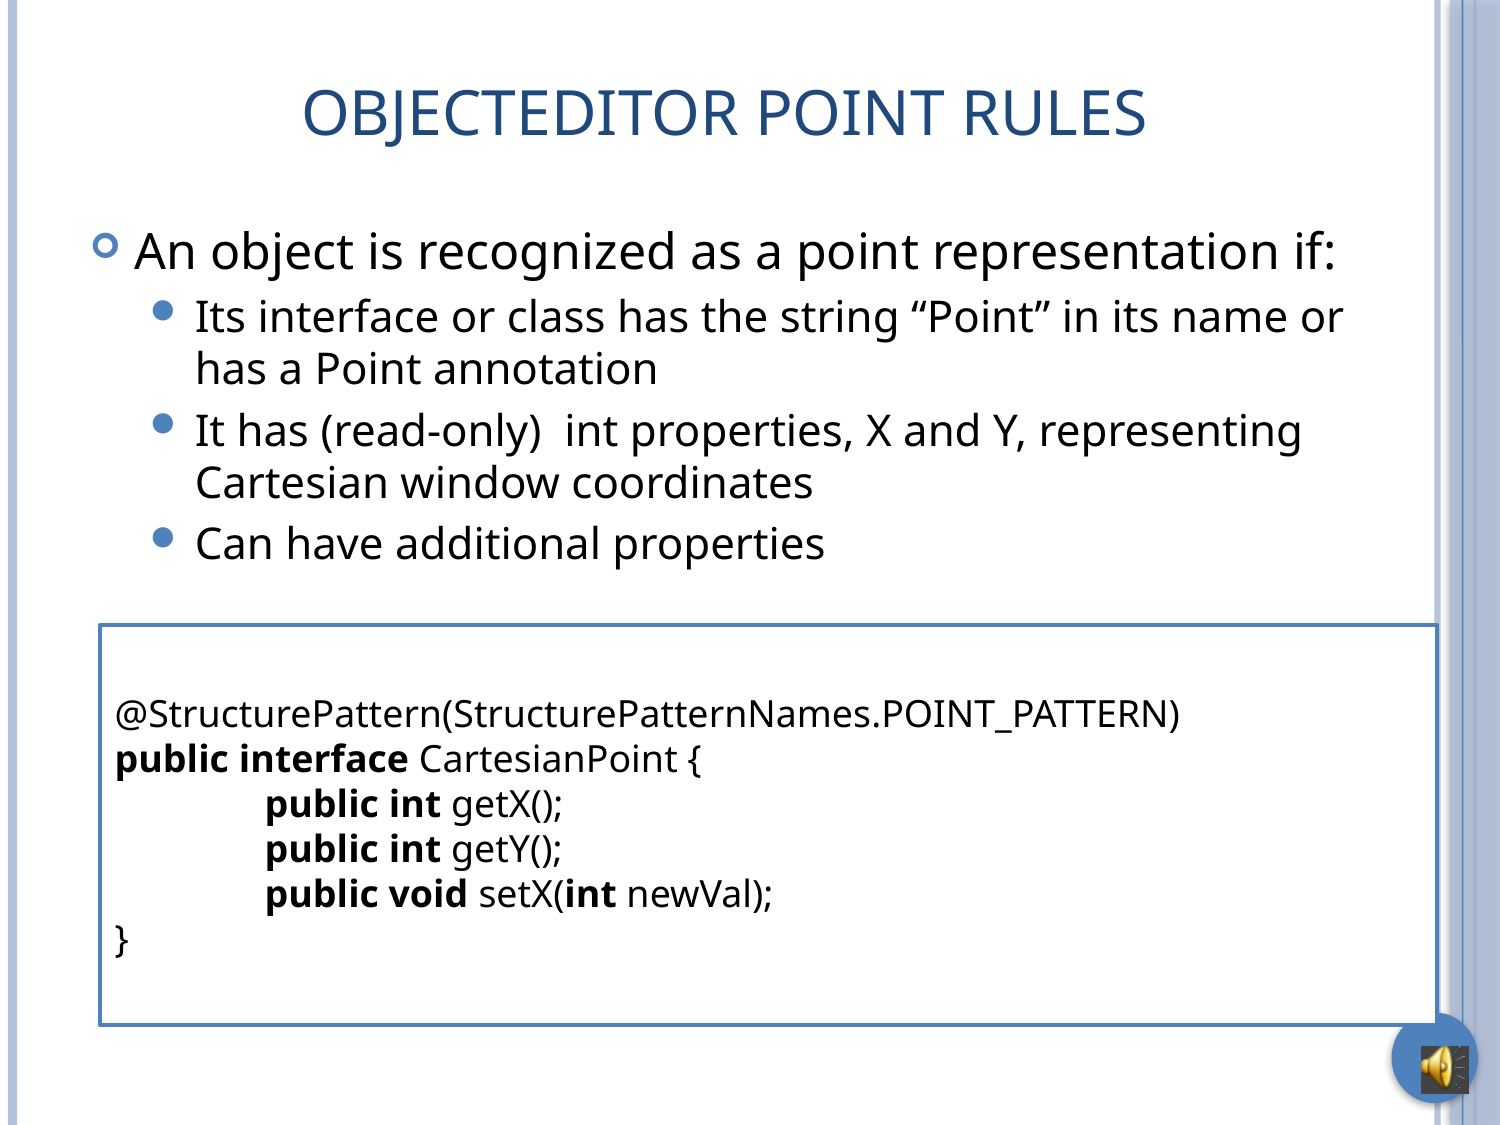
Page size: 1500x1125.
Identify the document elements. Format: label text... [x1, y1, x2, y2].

picture [1419, 1044, 1471, 1096]
title ObjectEditor Point Rules [75, 45, 1375, 175]
text_box @StructurePattern(StructurePatternNames.POINT_PATTERN) public interface CartesianPoint { public int getX(); public int getY(); public void setX(int newVal); } [98, 623, 1439, 1027]
list An object is recognized as a point representation if: Its interface or class has the string “Point” in its name or has a Point annotation It has (read-only) int properties, X and Y, representing Cartesian window coordinates Can have additional properties [75, 212, 1375, 613]
